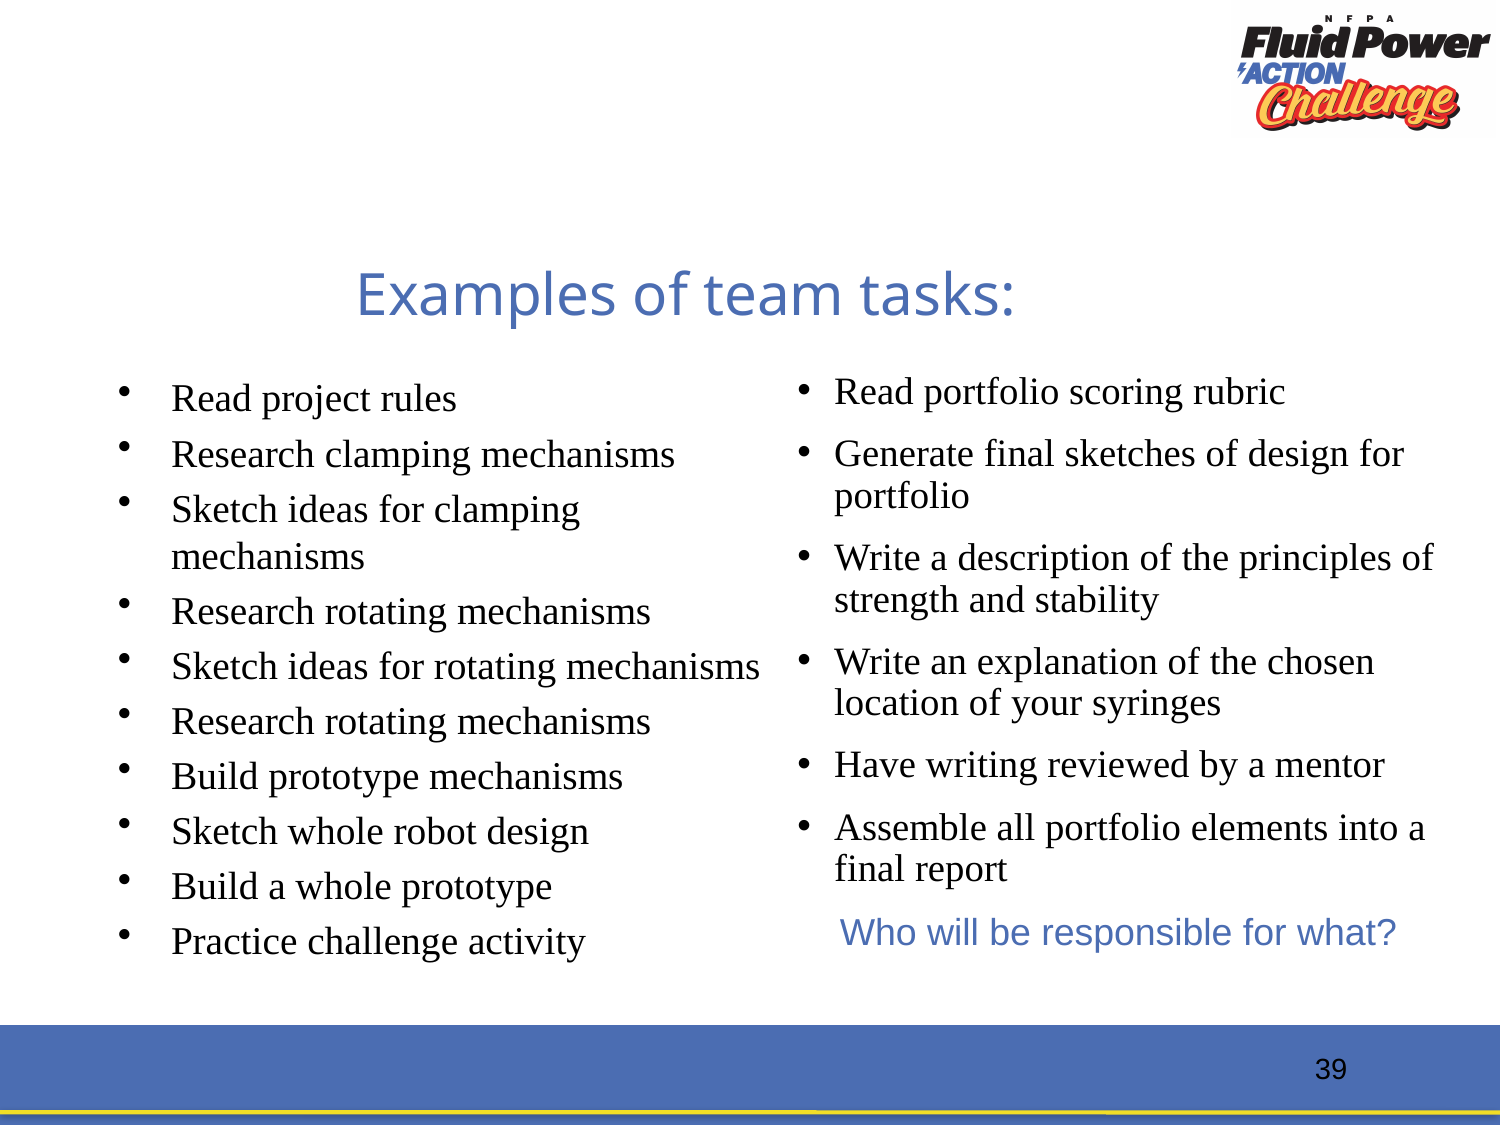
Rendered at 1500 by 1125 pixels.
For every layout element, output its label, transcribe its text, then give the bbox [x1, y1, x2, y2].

title Examples of team tasks: [300, 249, 1072, 350]
picture [1231, 0, 1496, 138]
text_box Read portfolio scoring rubric Generate final sketches of design for portfolio Write a description of the principles of strength and stability Write an explanation of the chosen location of your syringes Have writing reviewed by a mentor Assemble all portfolio elements into a final report [786, 365, 1470, 901]
slide_number 39 [1162, 1042, 1500, 1103]
text_box Who will be responsible for what? [824, 900, 1425, 961]
list Read project rules Research clamping mechanisms Sketch ideas for clamping mechanisms Research rotating mechanisms Sketch ideas for rotating mechanisms Research rotating mechanisms Build prototype mechanisms Sketch whole robot design Build a whole prototype Practice challenge activity [103, 365, 787, 988]
